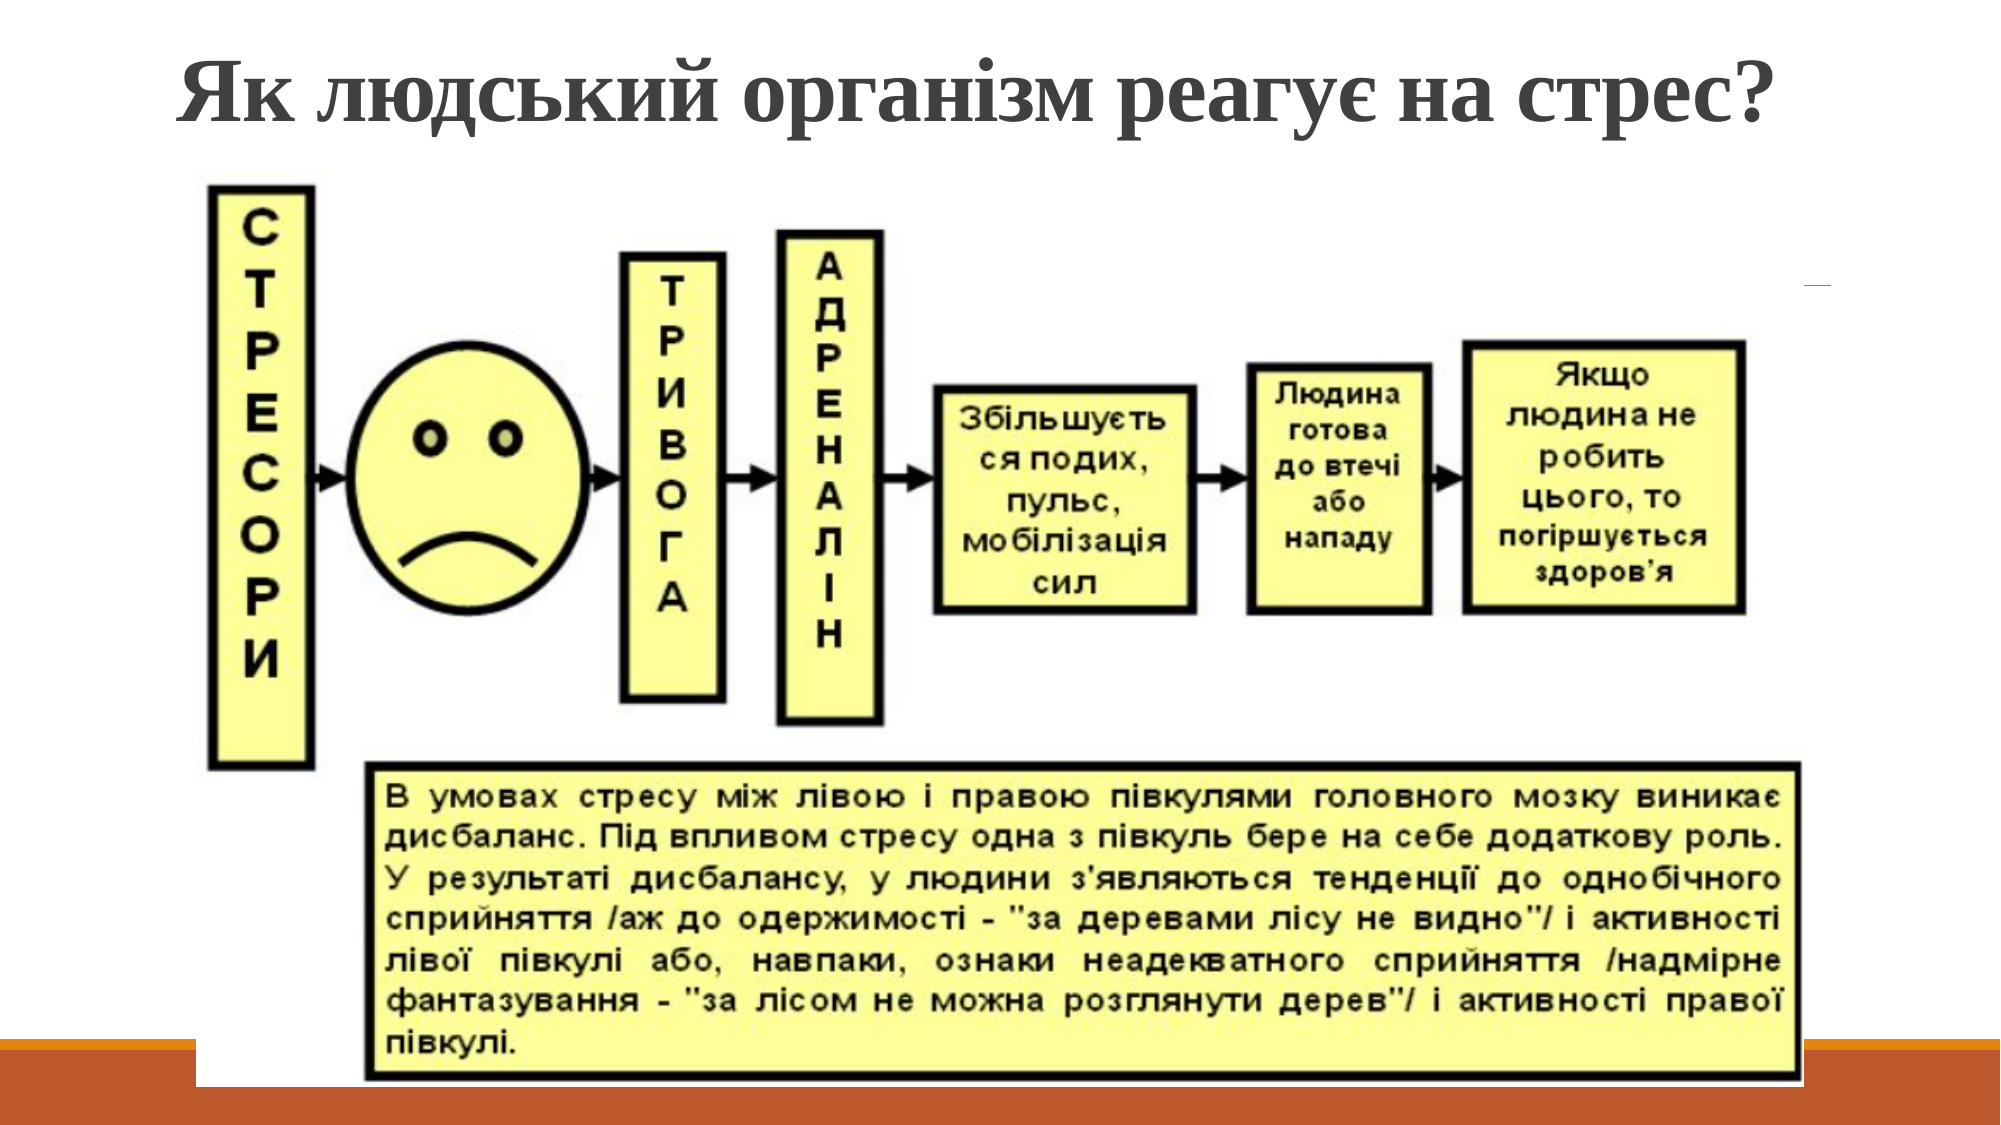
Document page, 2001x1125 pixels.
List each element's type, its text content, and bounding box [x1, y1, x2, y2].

title Як людський організм реагує на стрес? [161, 37, 1887, 149]
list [196, 169, 1805, 1087]
